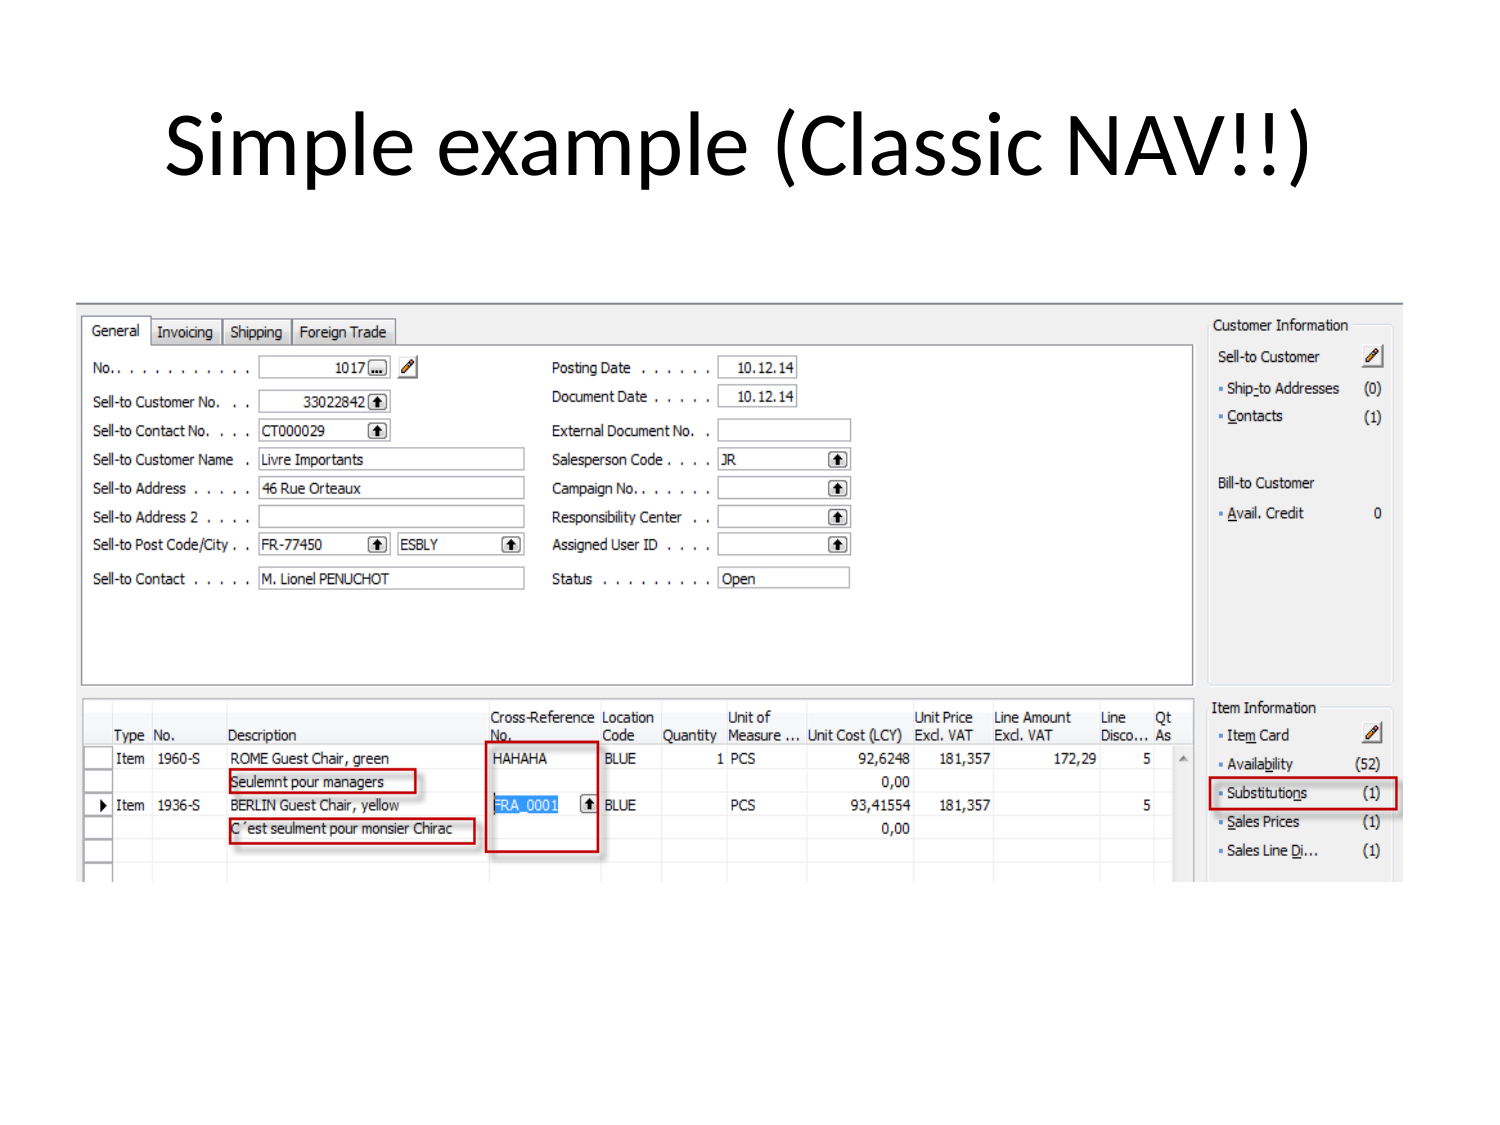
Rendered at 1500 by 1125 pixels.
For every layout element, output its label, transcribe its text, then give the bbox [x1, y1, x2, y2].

picture [76, 302, 1403, 882]
title Simple example (Classic NAV!!) [75, 45, 1425, 233]
